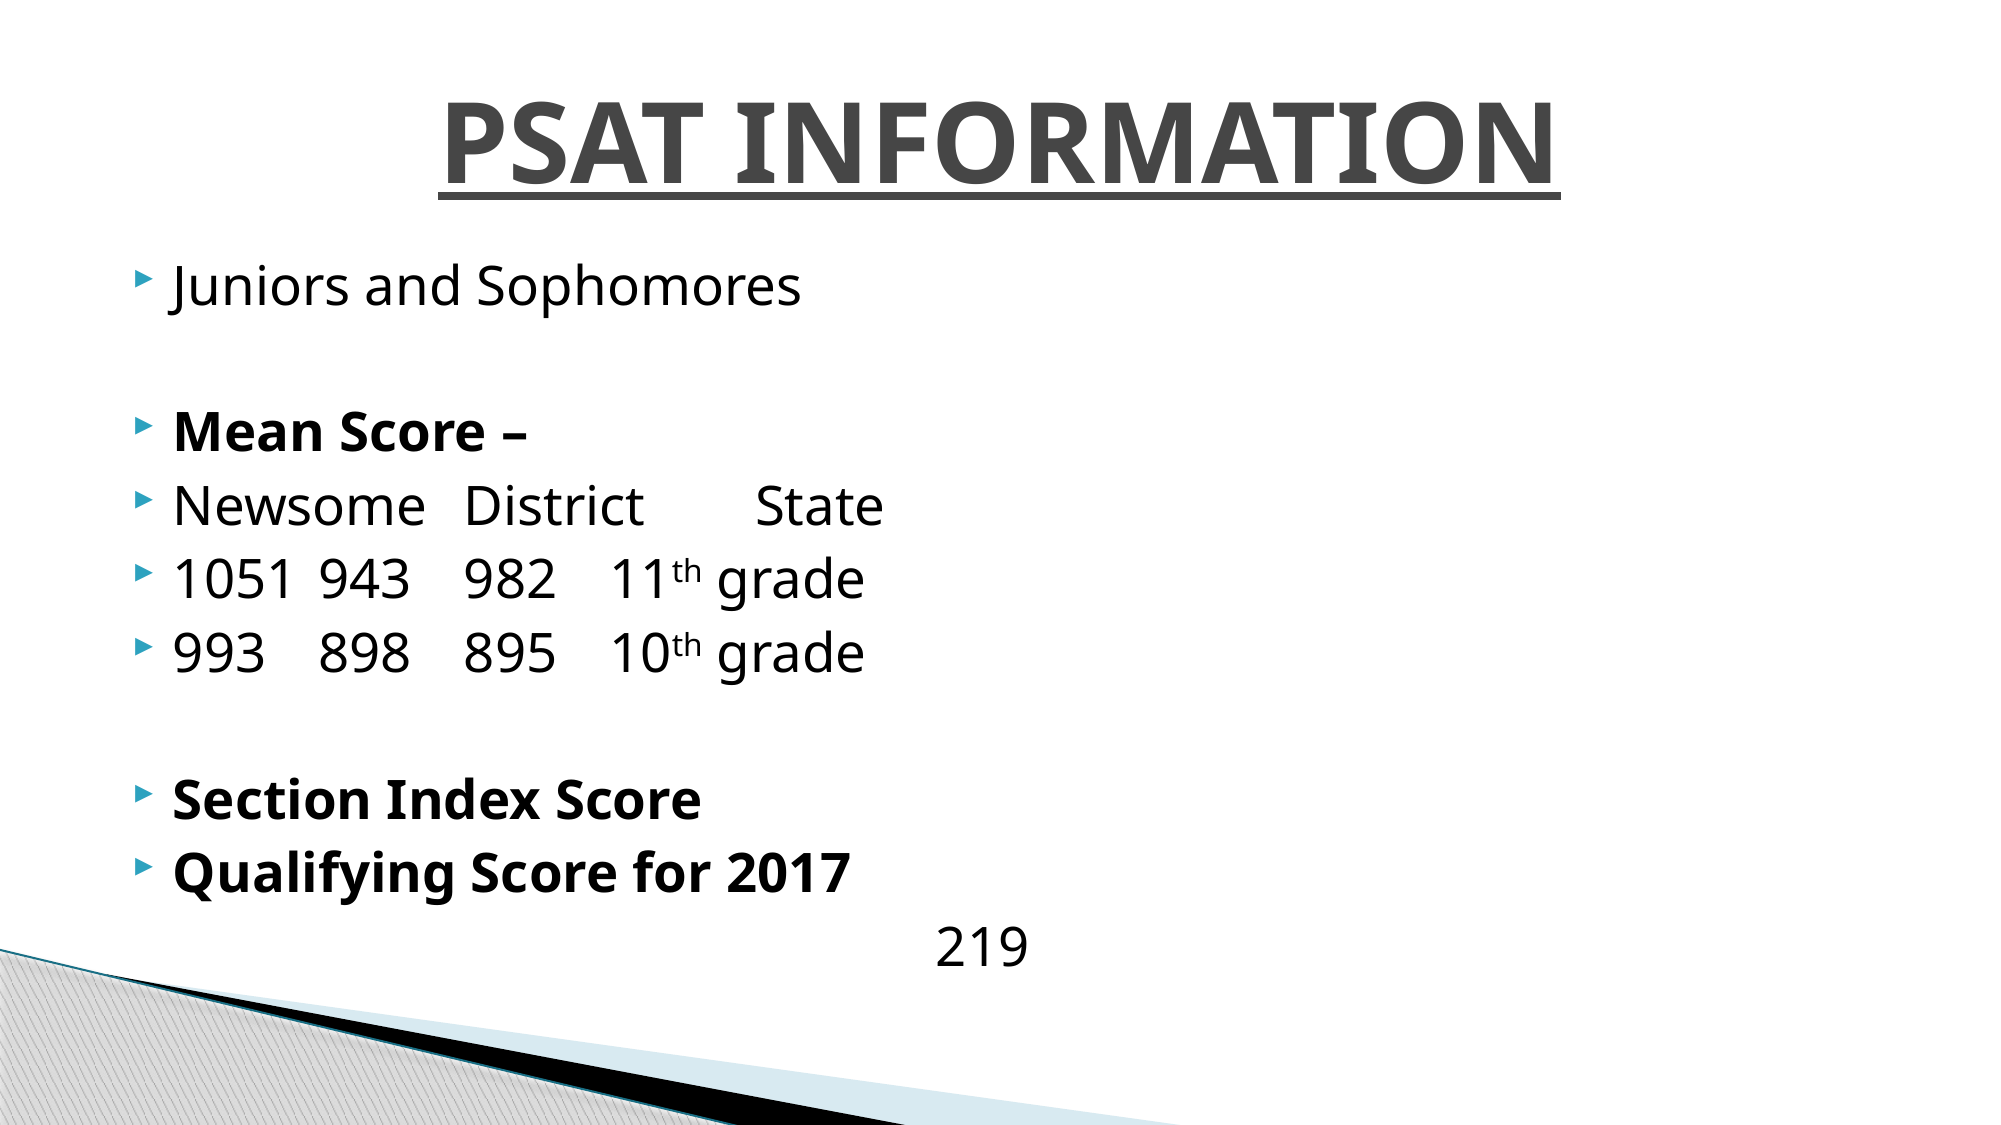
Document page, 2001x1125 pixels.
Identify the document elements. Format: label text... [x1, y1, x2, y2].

title PSAT INFORMATION [99, 45, 1900, 233]
list Juniors and Sophomores Mean Score – Newsome District State 1051 943 982 11th grade 993 898 895 10th grade Section Index Score Qualifying Score for 2017 219 [99, 243, 1900, 986]
